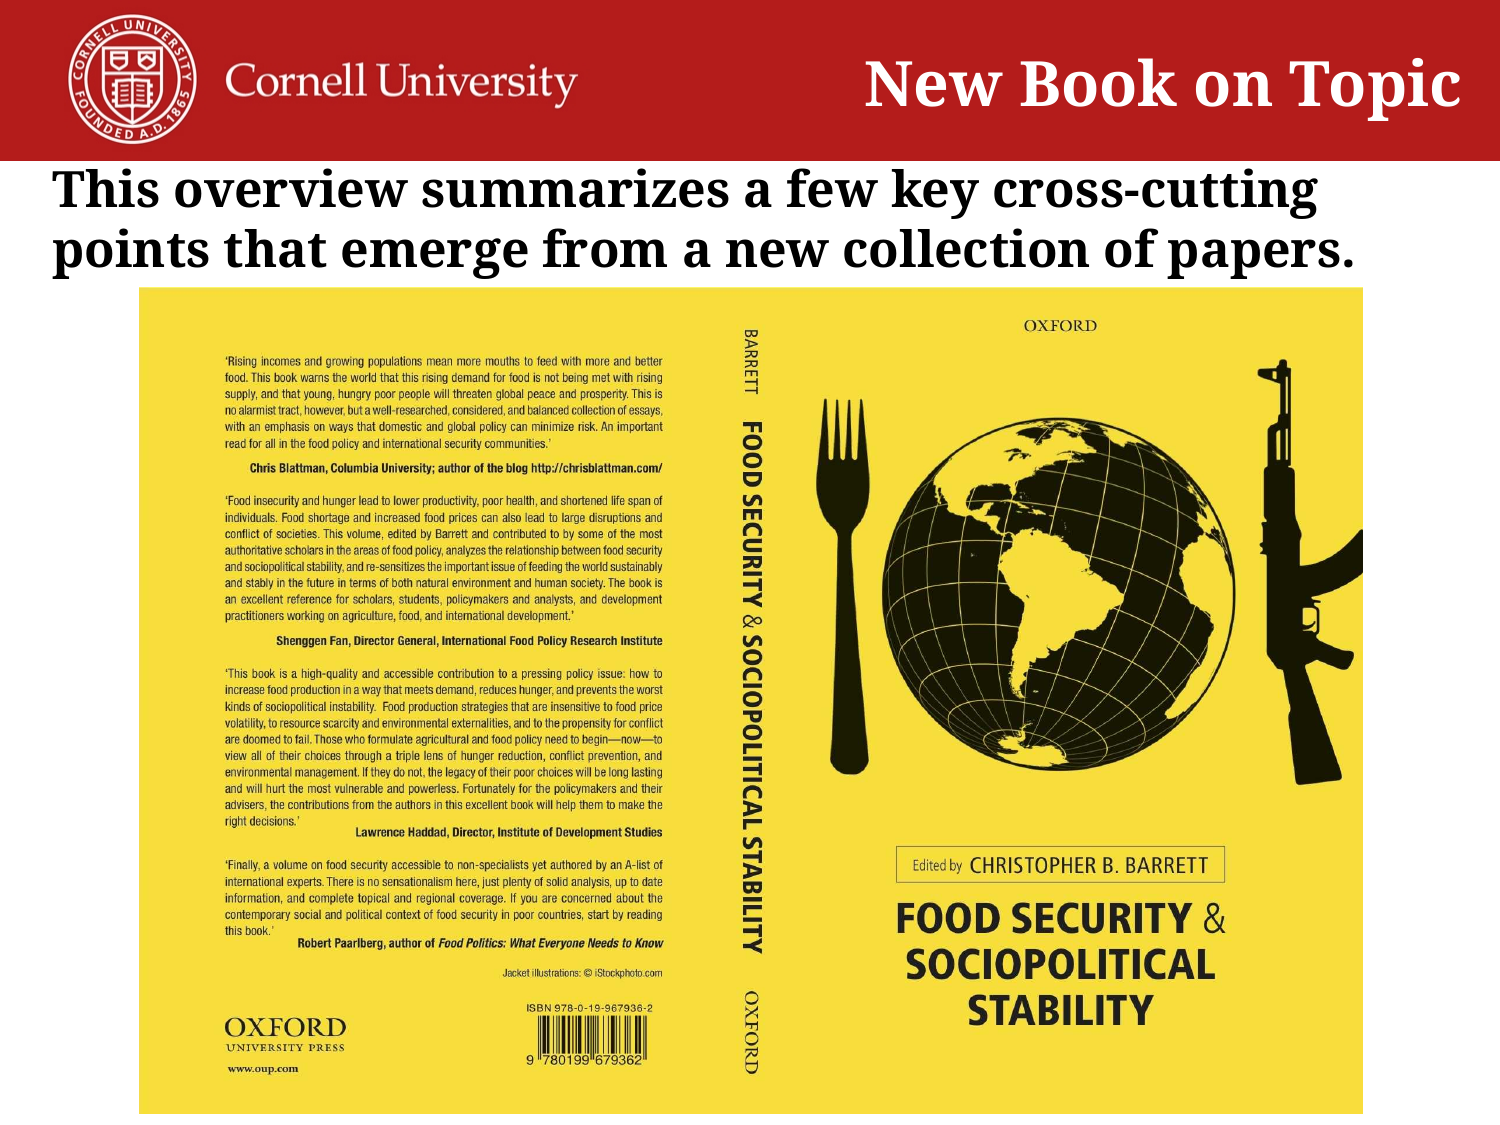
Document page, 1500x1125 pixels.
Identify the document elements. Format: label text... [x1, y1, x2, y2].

list This overview summarizes a few key cross-cutting points that emerge from a new collection of papers. [37, 169, 1463, 313]
picture [138, 287, 1363, 1114]
picture [0, 0, 1500, 162]
